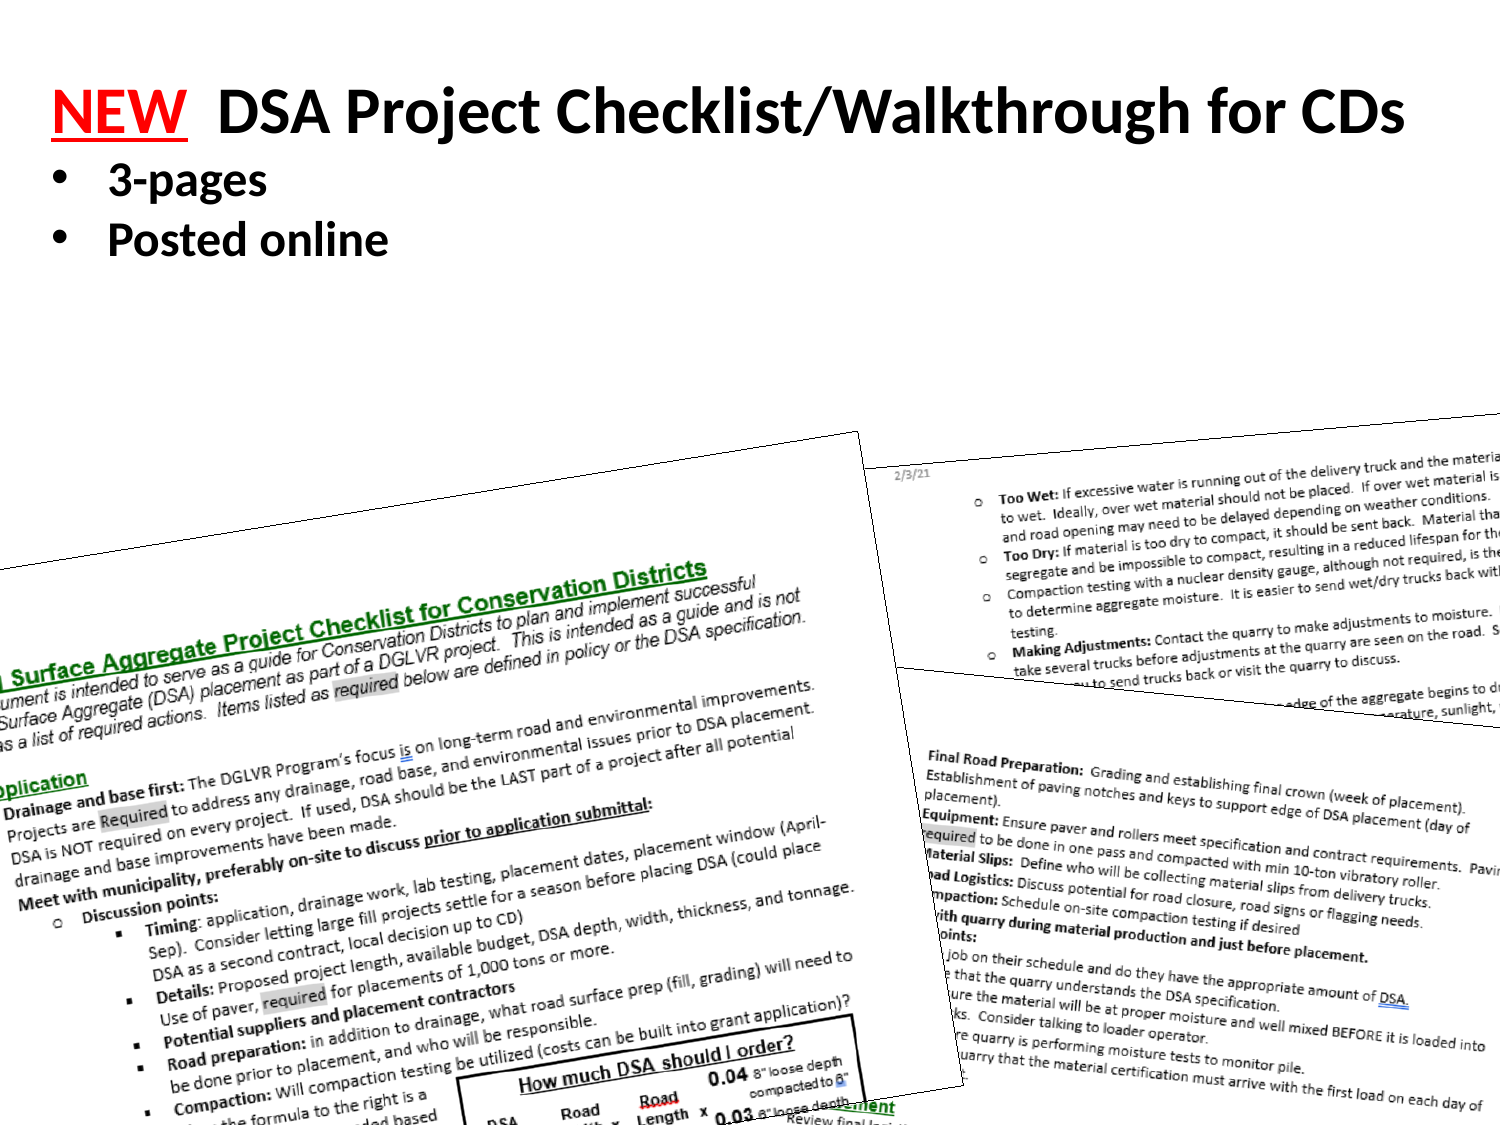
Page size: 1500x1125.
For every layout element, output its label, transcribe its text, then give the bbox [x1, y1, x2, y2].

picture [0, 415, 1500, 1125]
text_box NEW DSA Project Checklist/Walkthrough for CDs 3-pages Posted online [36, 59, 1423, 274]
